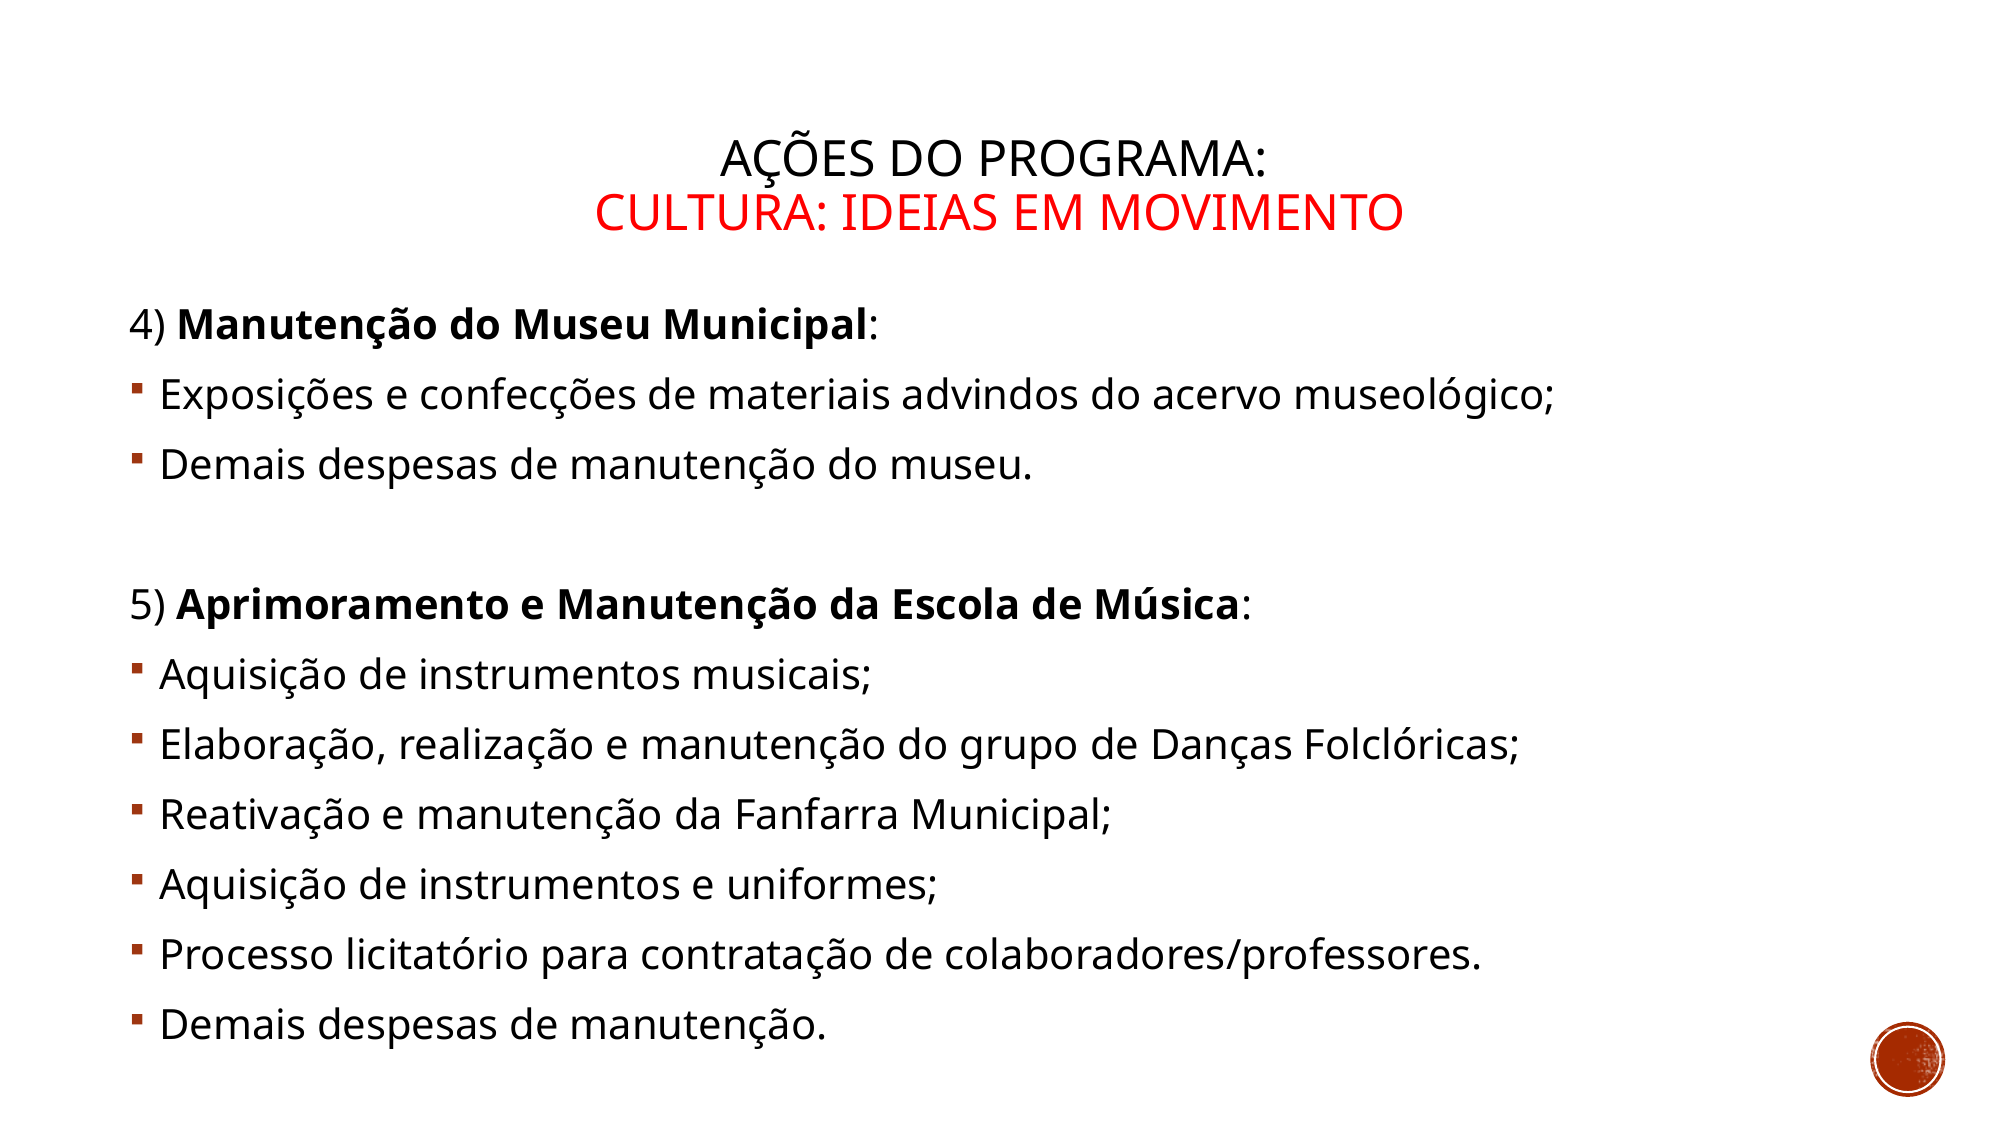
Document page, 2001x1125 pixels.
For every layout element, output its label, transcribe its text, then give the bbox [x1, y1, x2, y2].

list 4) Manutenção do Museu Municipal: Exposições e confecções de materiais advindos do acervo museológico; Demais despesas de manutenção do museu. 5) Aprimoramento e Manutenção da Escola de Música: Aquisição de instrumentos musicais; Elaboração, realização e manutenção do grupo de Danças Folclóricas; Reativação e manutenção da Fanfarra Municipal; Aquisição de instrumentos e uniformes; Processo licitatório para contratação de colaboradores/professores. Demais despesas de manutenção. [114, 295, 1826, 1061]
title Ações do programa: CULTURA: IDEIAS EM MOVIMENTO [175, 79, 1826, 295]
